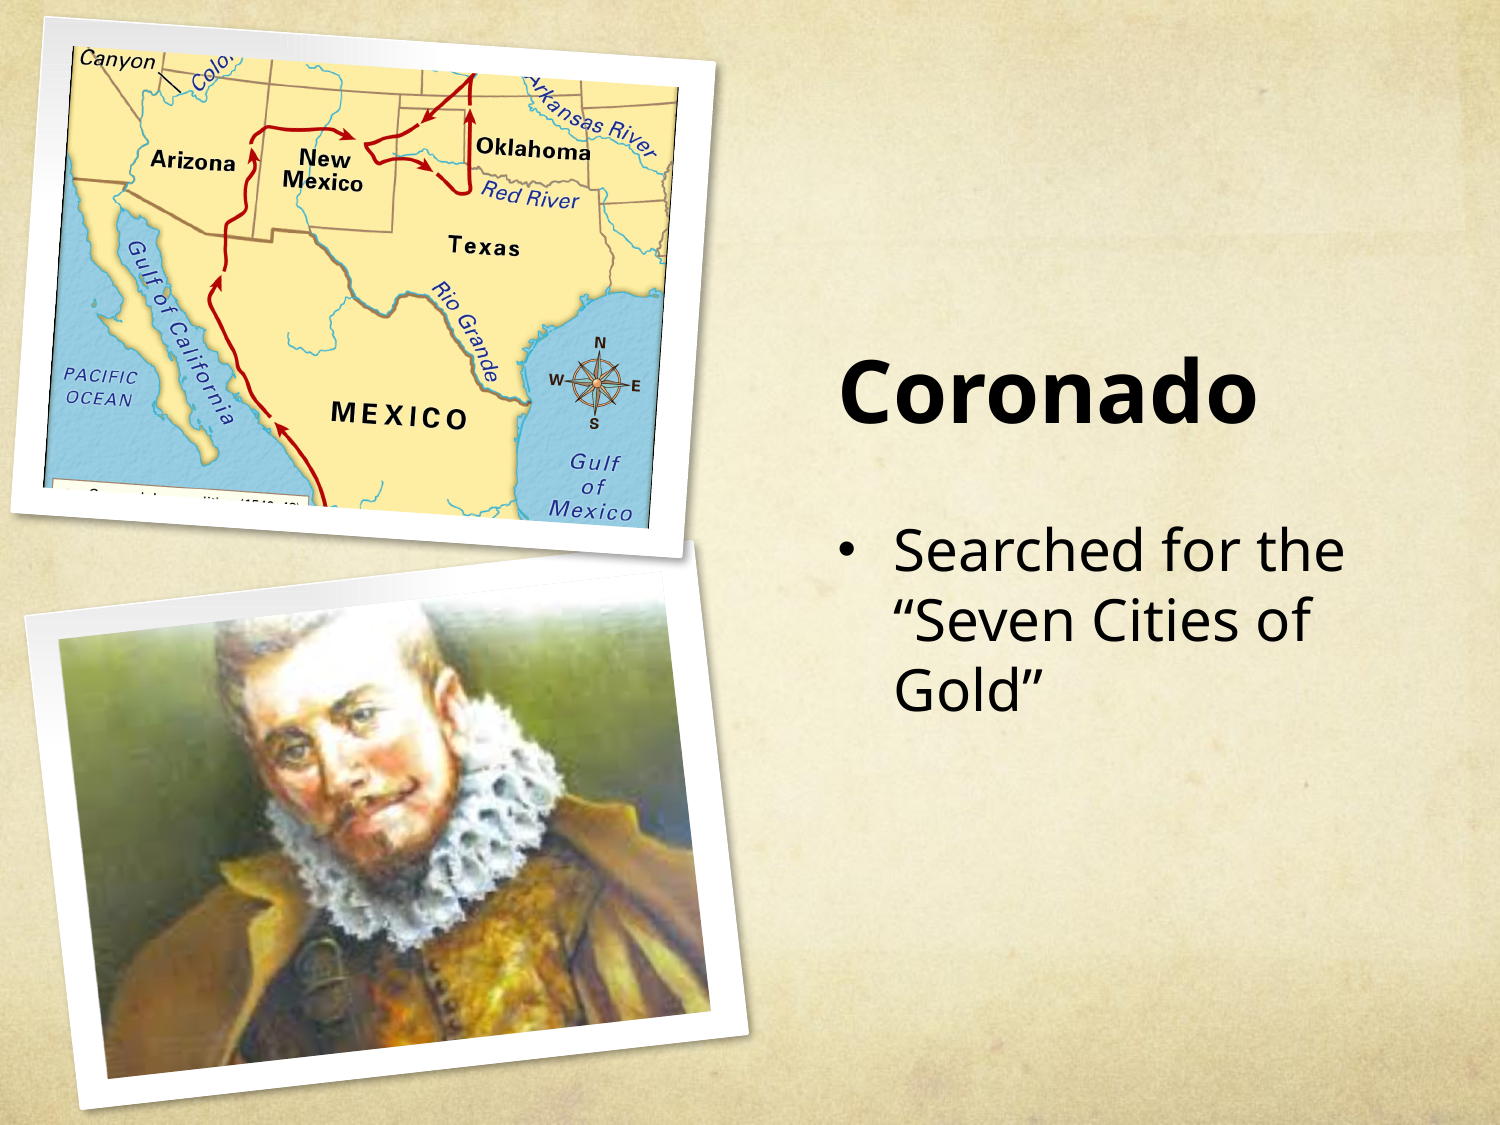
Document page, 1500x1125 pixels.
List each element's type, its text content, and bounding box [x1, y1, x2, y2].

picture [0, 0, 1500, 1125]
title Coronado [822, 249, 1408, 441]
list Searched for the “Seven Cities of Gold” [822, 442, 1447, 798]
